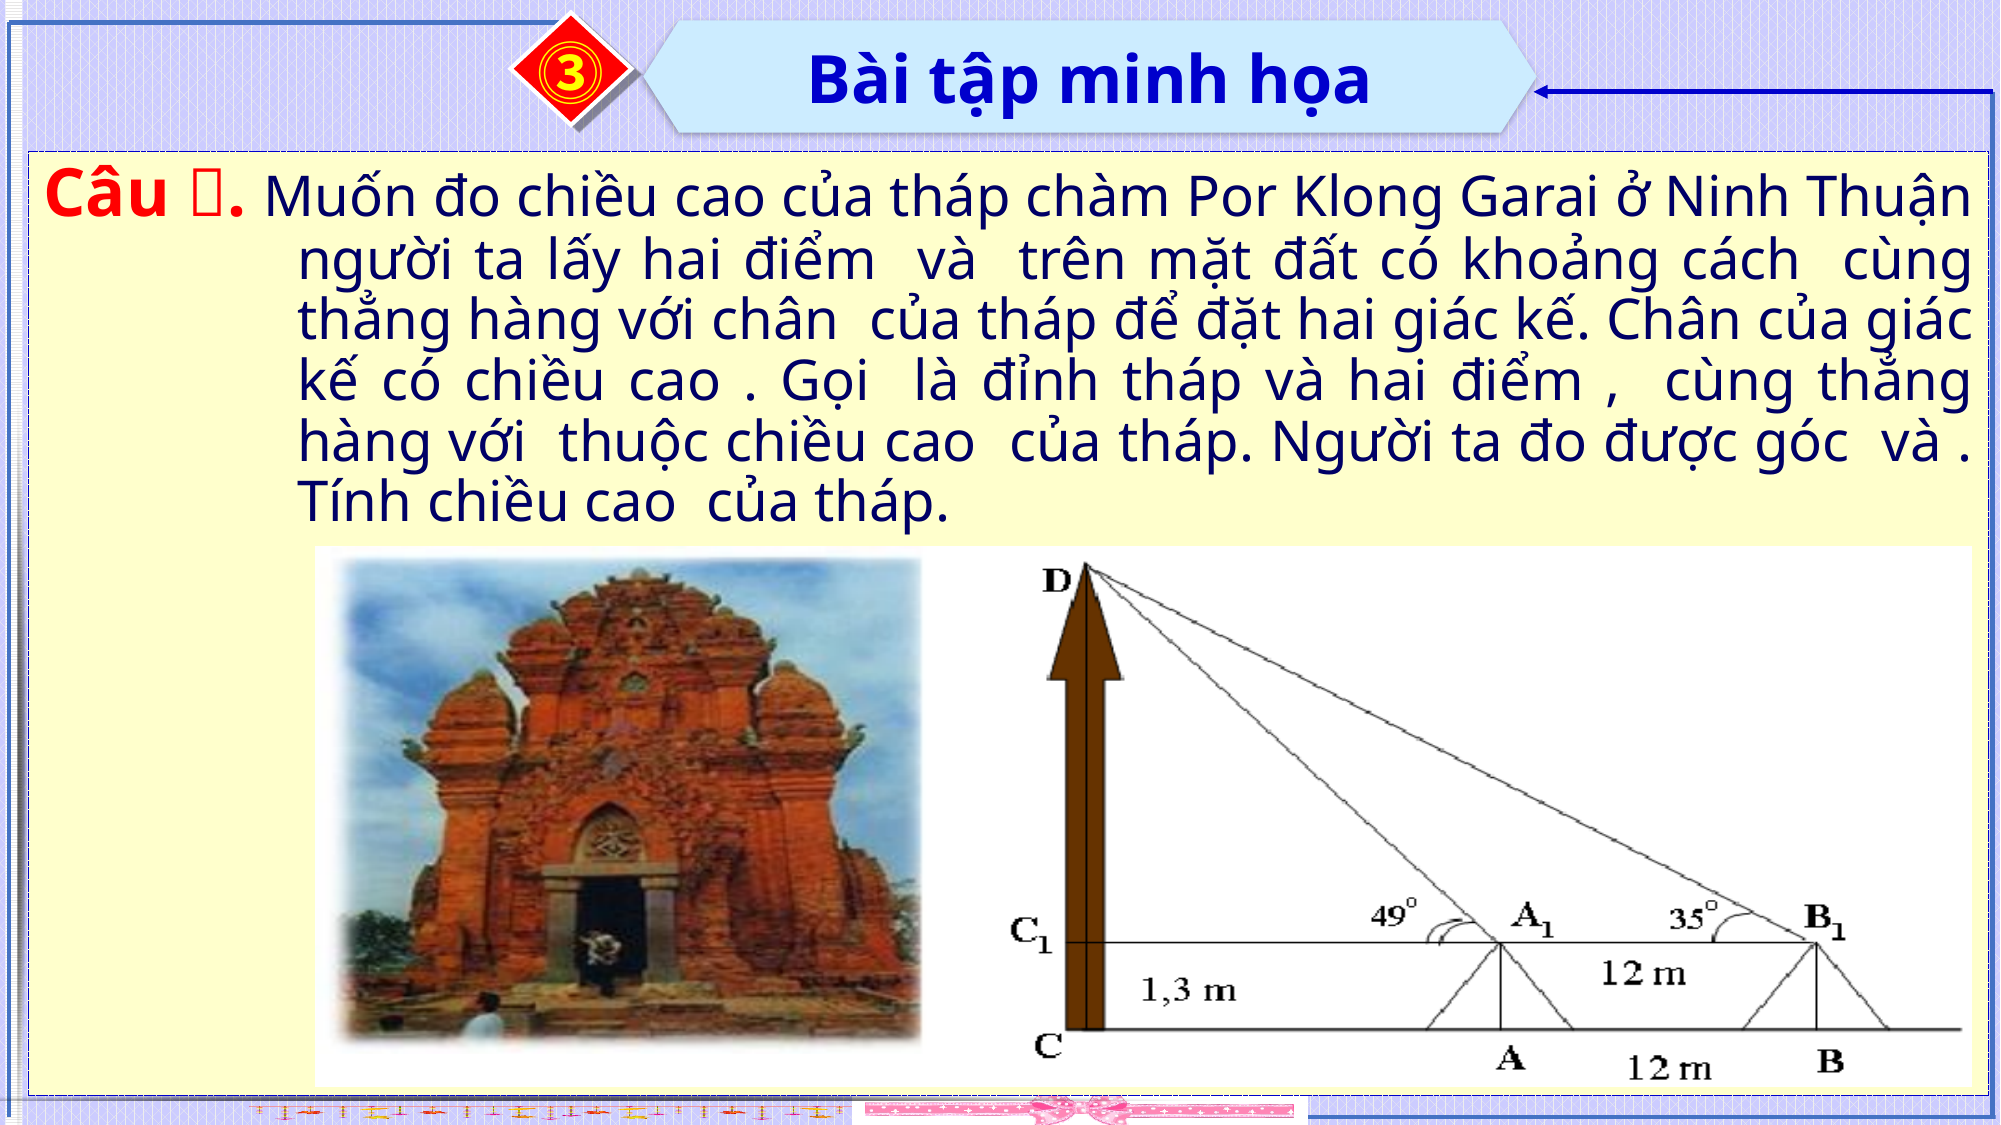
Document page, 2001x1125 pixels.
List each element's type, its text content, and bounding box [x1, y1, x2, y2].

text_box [510, 12, 632, 125]
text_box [0, 335, 1275, 1125]
text_box Bài tập minh họa [643, 20, 1537, 133]
picture [315, 546, 1972, 1125]
